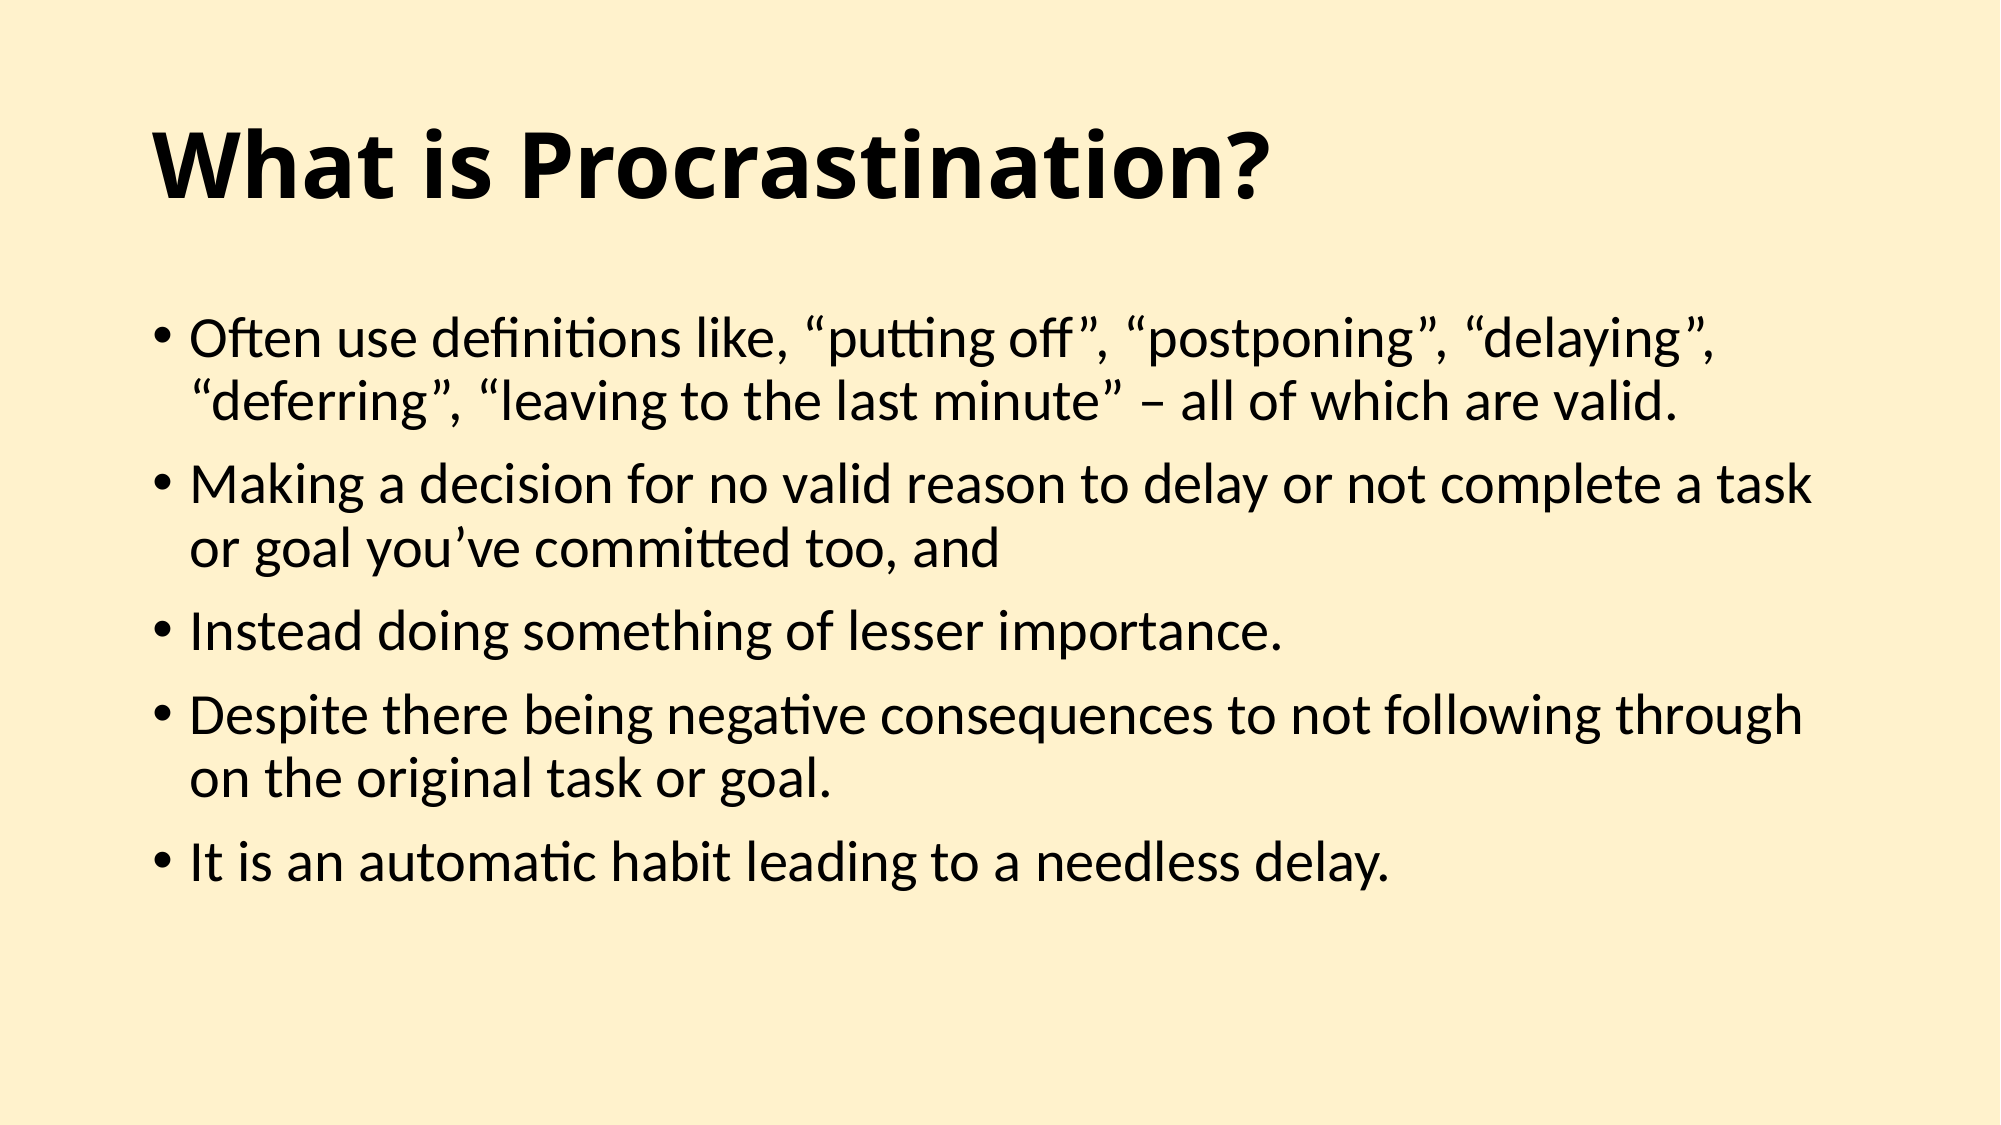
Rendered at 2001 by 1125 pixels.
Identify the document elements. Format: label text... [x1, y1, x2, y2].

list Often use definitions like, “putting off”, “postponing”, “delaying”, “deferring”, “leaving to the last minute” – all of which are valid. Making a decision for no valid reason to delay or not complete a task or goal you’ve committed too, and Instead doing something of lesser importance. Despite there being negative consequences to not following through on the original task or goal. It is an automatic habit leading to a needless delay. [137, 299, 1863, 1014]
title What is Procrastination? [137, 59, 1863, 278]
